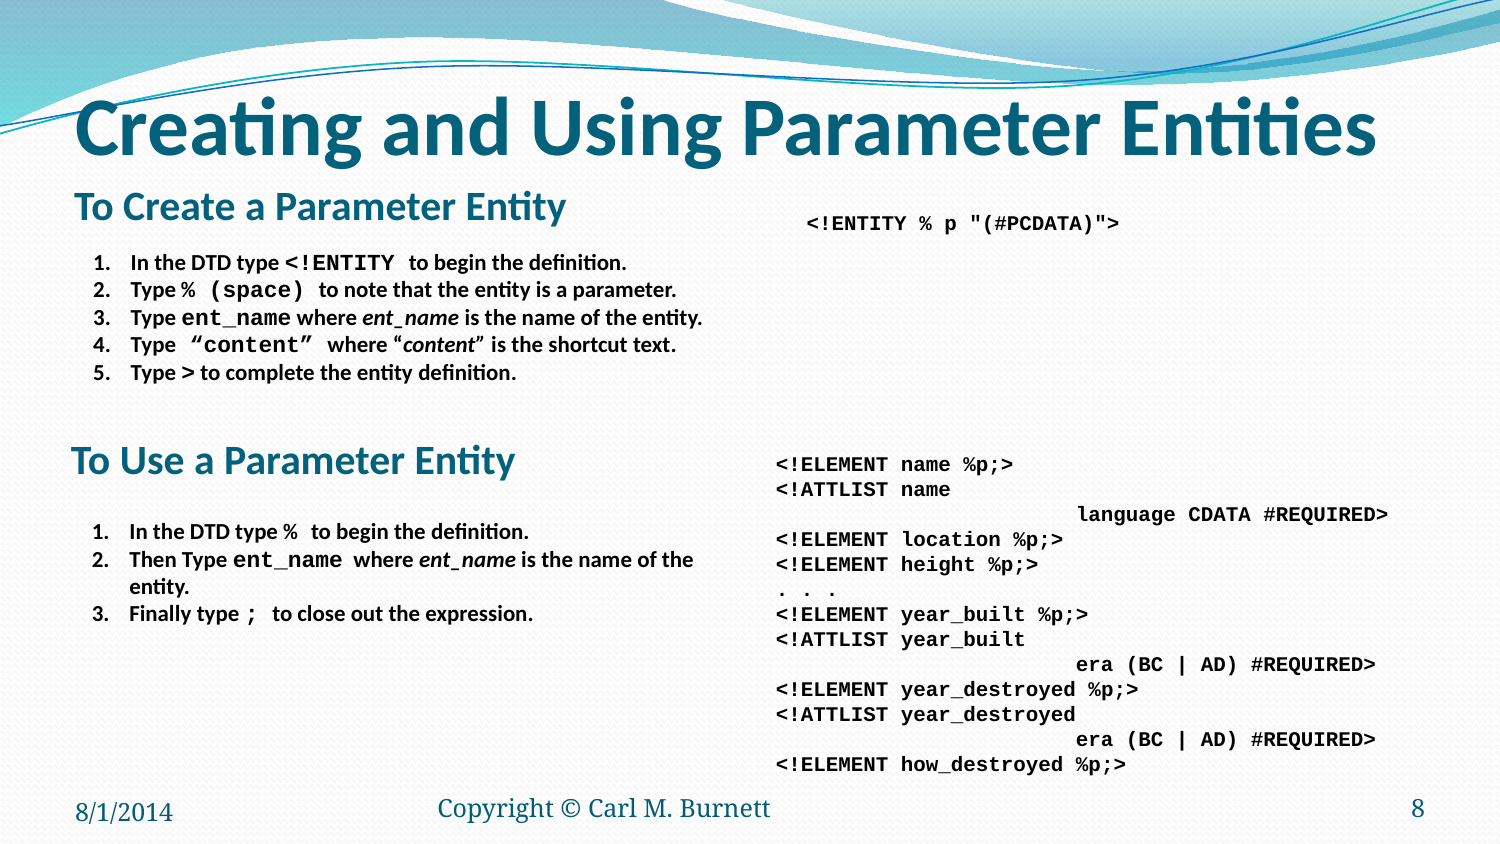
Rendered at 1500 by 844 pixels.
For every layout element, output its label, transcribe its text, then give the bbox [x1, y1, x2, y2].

text_box <!ELEMENT name %p;> <!ATTLIST name language CDATA #REQUIRED> <!ELEMENT location %p;> <!ELEMENT height %p;> . . . <!ELEMENT year_built %p;> <!ATTLIST year_built era (BC | AD) #REQUIRED> <!ELEMENT year_destroyed %p;> <!ATTLIST year_destroyed era (BC | AD) #REQUIRED> <!ELEMENT how_destroyed %p;> [761, 443, 1438, 784]
text_box In the DTD type <!ENTITY to begin the definition. Type % (space) to note that the entity is a parameter. Type ent_name where ent_name is the name of the entity. Type “content” where “content” is the shortcut text. Type > to complete the entity definition. [78, 240, 724, 393]
text_box To Use a Parameter Entity [70, 423, 747, 484]
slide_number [75, 782, 425, 827]
text_box <!ENTITY % p "(#PCDATA)"> [791, 201, 1135, 242]
title Creating and Using Parameter Entities [75, 86, 1425, 172]
text_box To Create a Parameter Entity [74, 170, 750, 231]
text_box In the DTD type % to begin the definition. Then Type ent_name where ent_name is the name of the entity. Finally type ; to close out the expression. [77, 509, 715, 634]
footer Copyright © Carl M. Burnett [437, 782, 988, 827]
slide_number 8 [1299, 784, 1425, 827]
